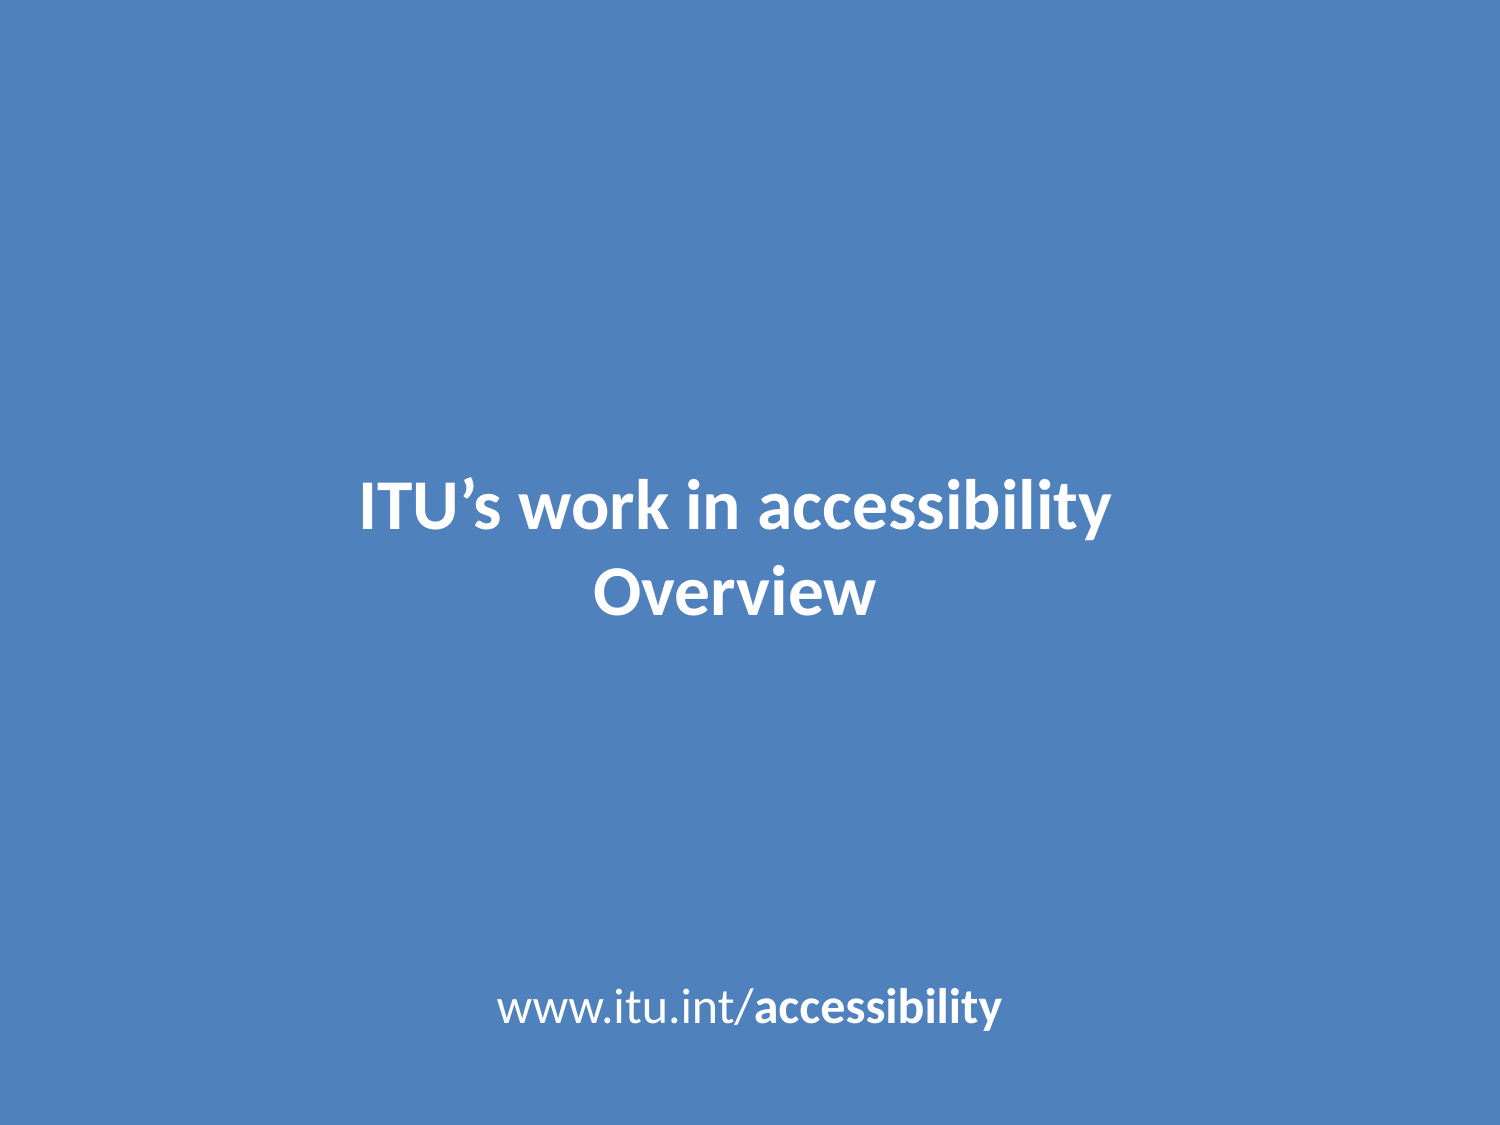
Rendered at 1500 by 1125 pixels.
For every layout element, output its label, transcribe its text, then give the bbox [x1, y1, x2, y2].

title ITU’s work in accessibility Overview [60, 450, 1411, 638]
text_box www.itu.int/accessibility [481, 966, 1018, 1042]
